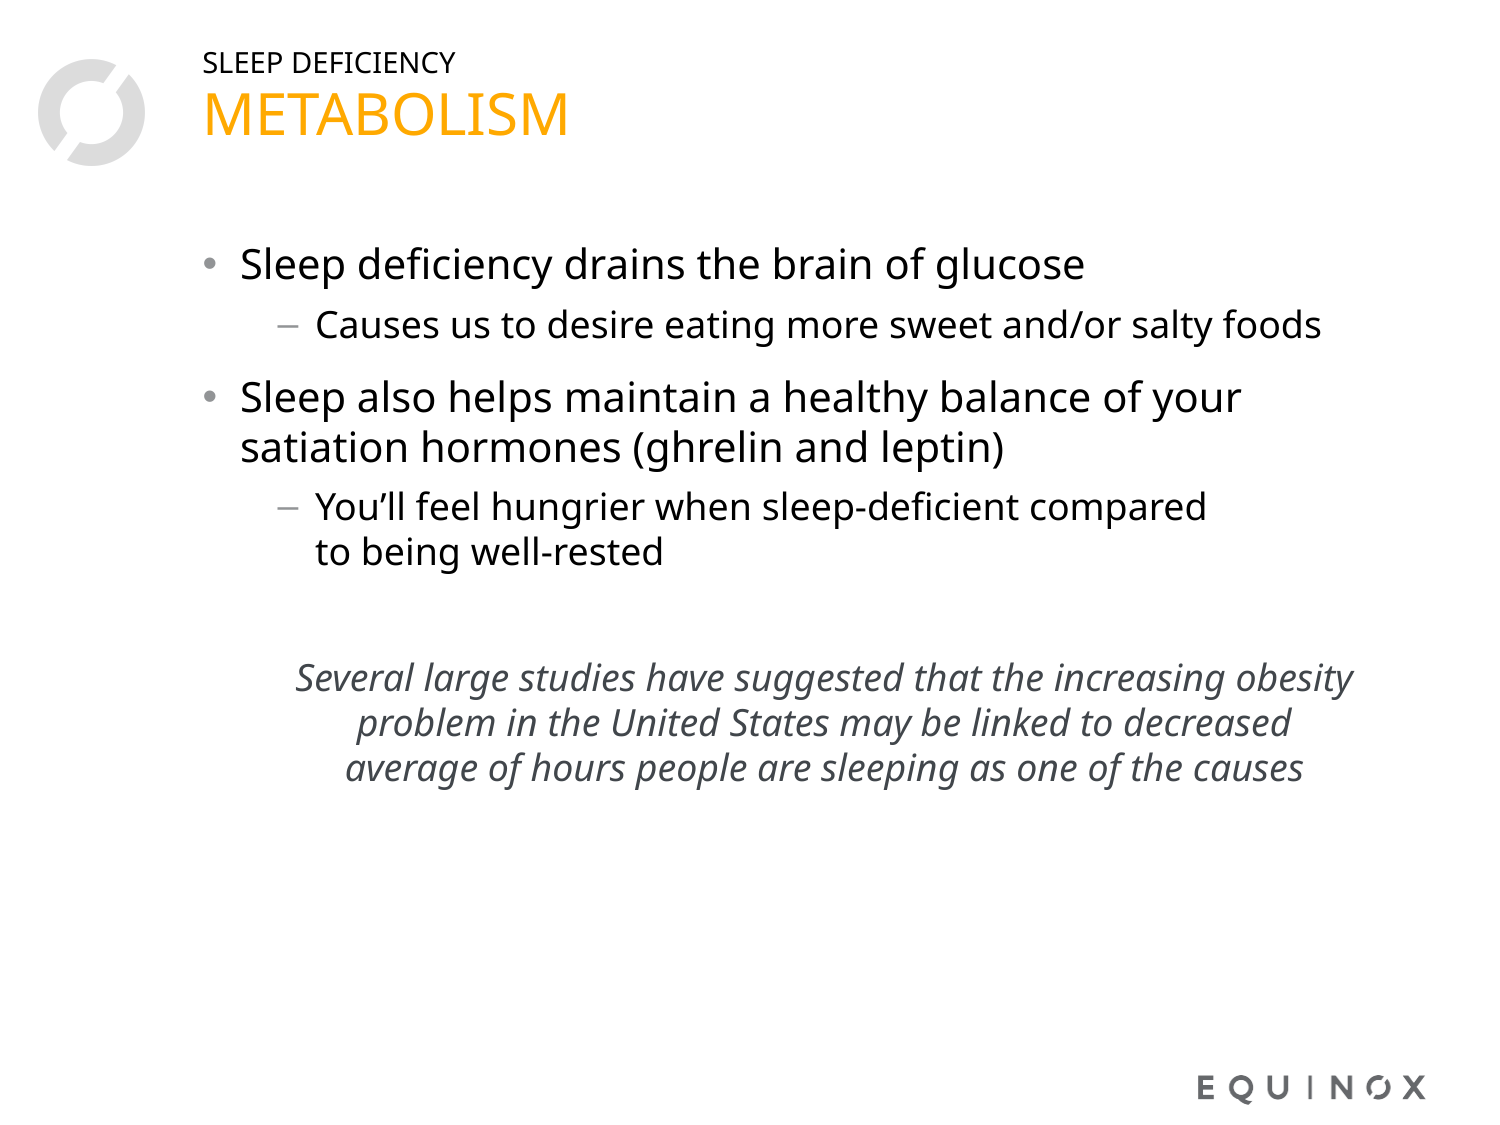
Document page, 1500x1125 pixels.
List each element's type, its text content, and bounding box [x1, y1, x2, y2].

list Sleep deficiency drains the brain of glucose Causes us to desire eating more sweet and/or salty foods Sleep also helps maintain a healthy balance of your satiation hormones (ghrelin and leptin) You’ll feel hungrier when sleep-deficient compared to being well-rested [187, 230, 1425, 981]
title METABOLISM [187, 37, 1425, 187]
text_box Several large studies have suggested that the increasing obesity problem in the United States may be linked to decreased average of hours people are sleeping as one of the causes [224, 646, 1425, 796]
text_box SLEEP DEFICIENCY [187, 37, 663, 98]
